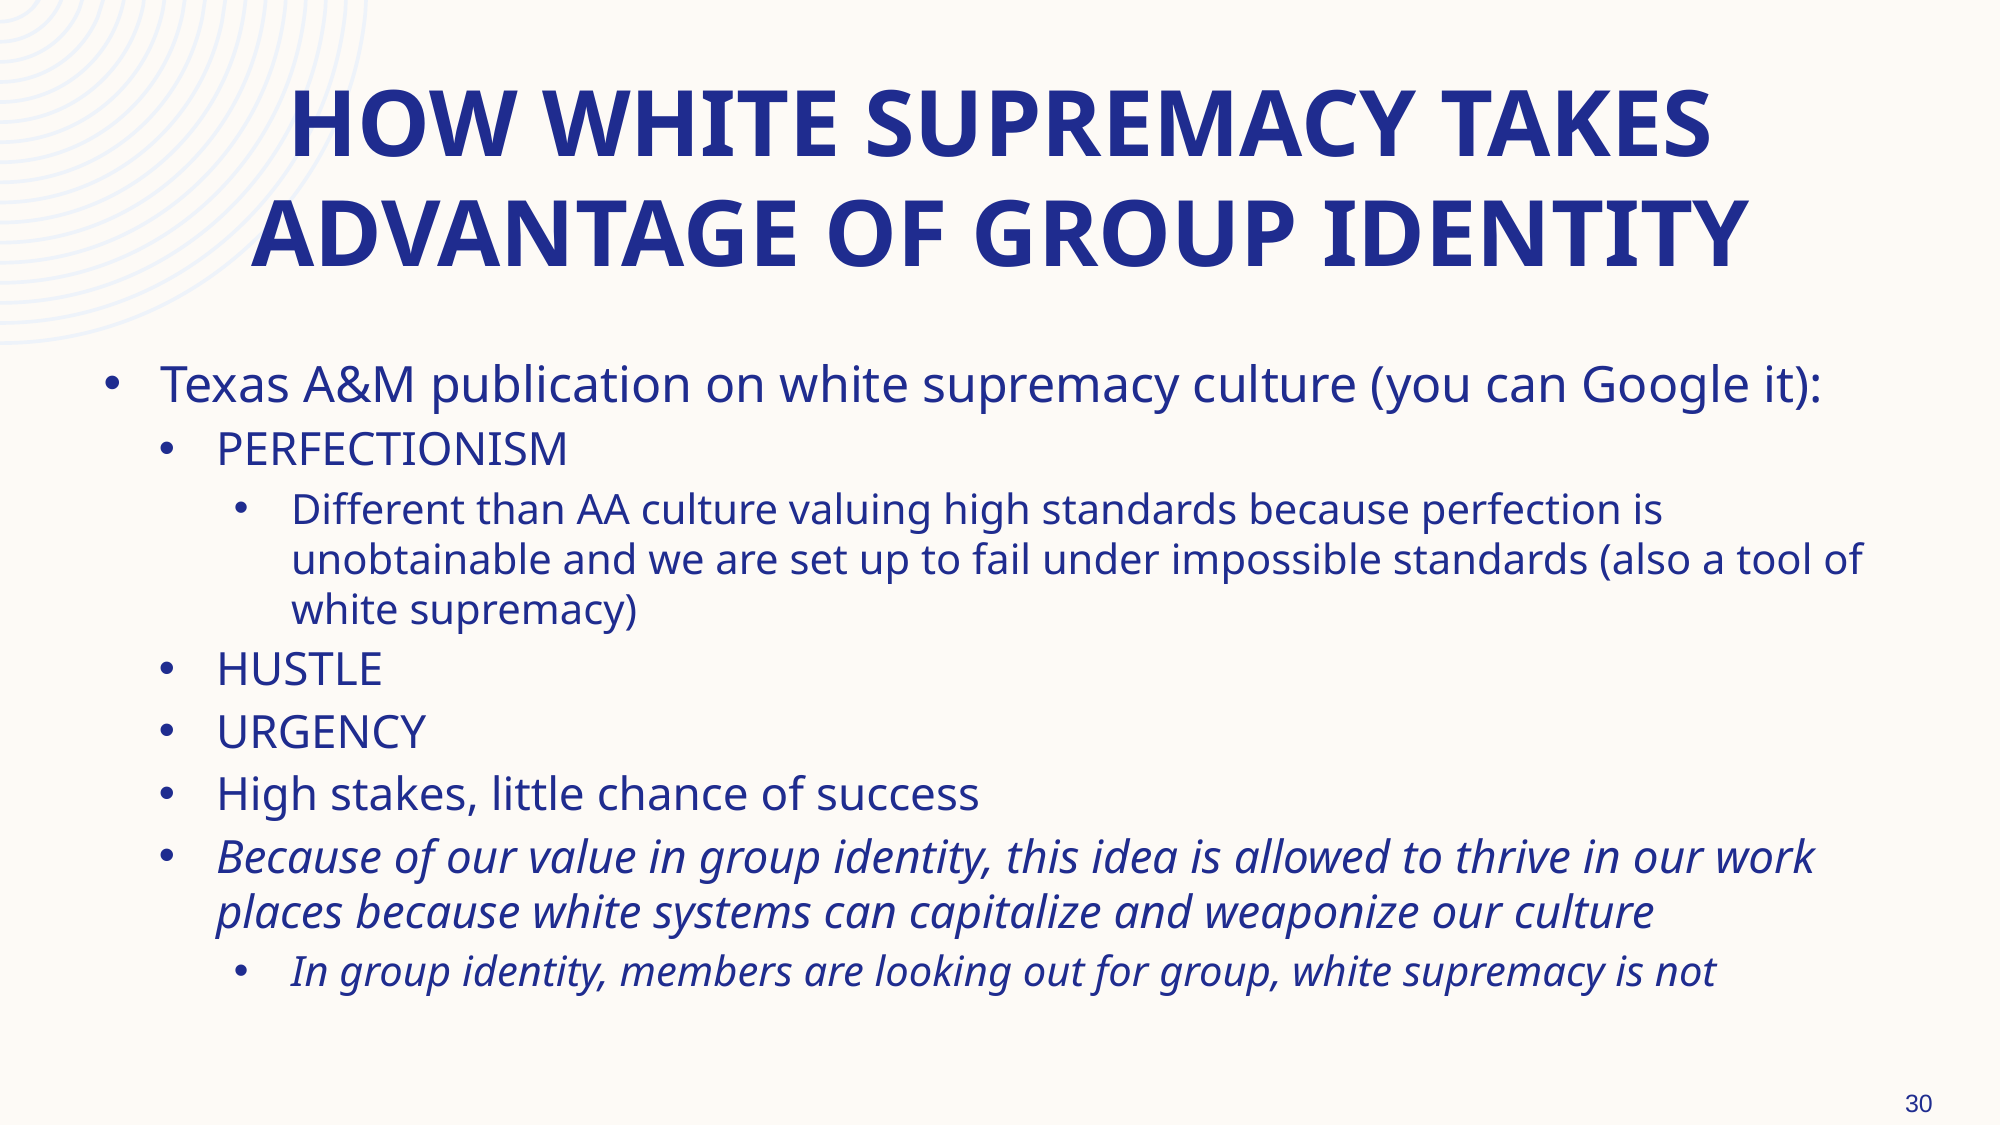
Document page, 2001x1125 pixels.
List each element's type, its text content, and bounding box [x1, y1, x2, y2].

title How white supremacy takes advantage of group identity [126, 56, 1877, 183]
slide_number 30 [1837, 1080, 2000, 1125]
list Texas A&M publication on white supremacy culture (you can Google it): PERFECTIONISM Different than AA culture valuing high standards because perfection is unobtainable and we are set up to fail under impossible standards (also a tool of white supremacy) HUSTLE URGENCY High stakes, little chance of success Because of our value in group identity, this idea is allowed to thrive in our work places because white systems can capitalize and weaponize our culture In group identity, members are looking out for group, white supremacy is not [88, 345, 1913, 1073]
